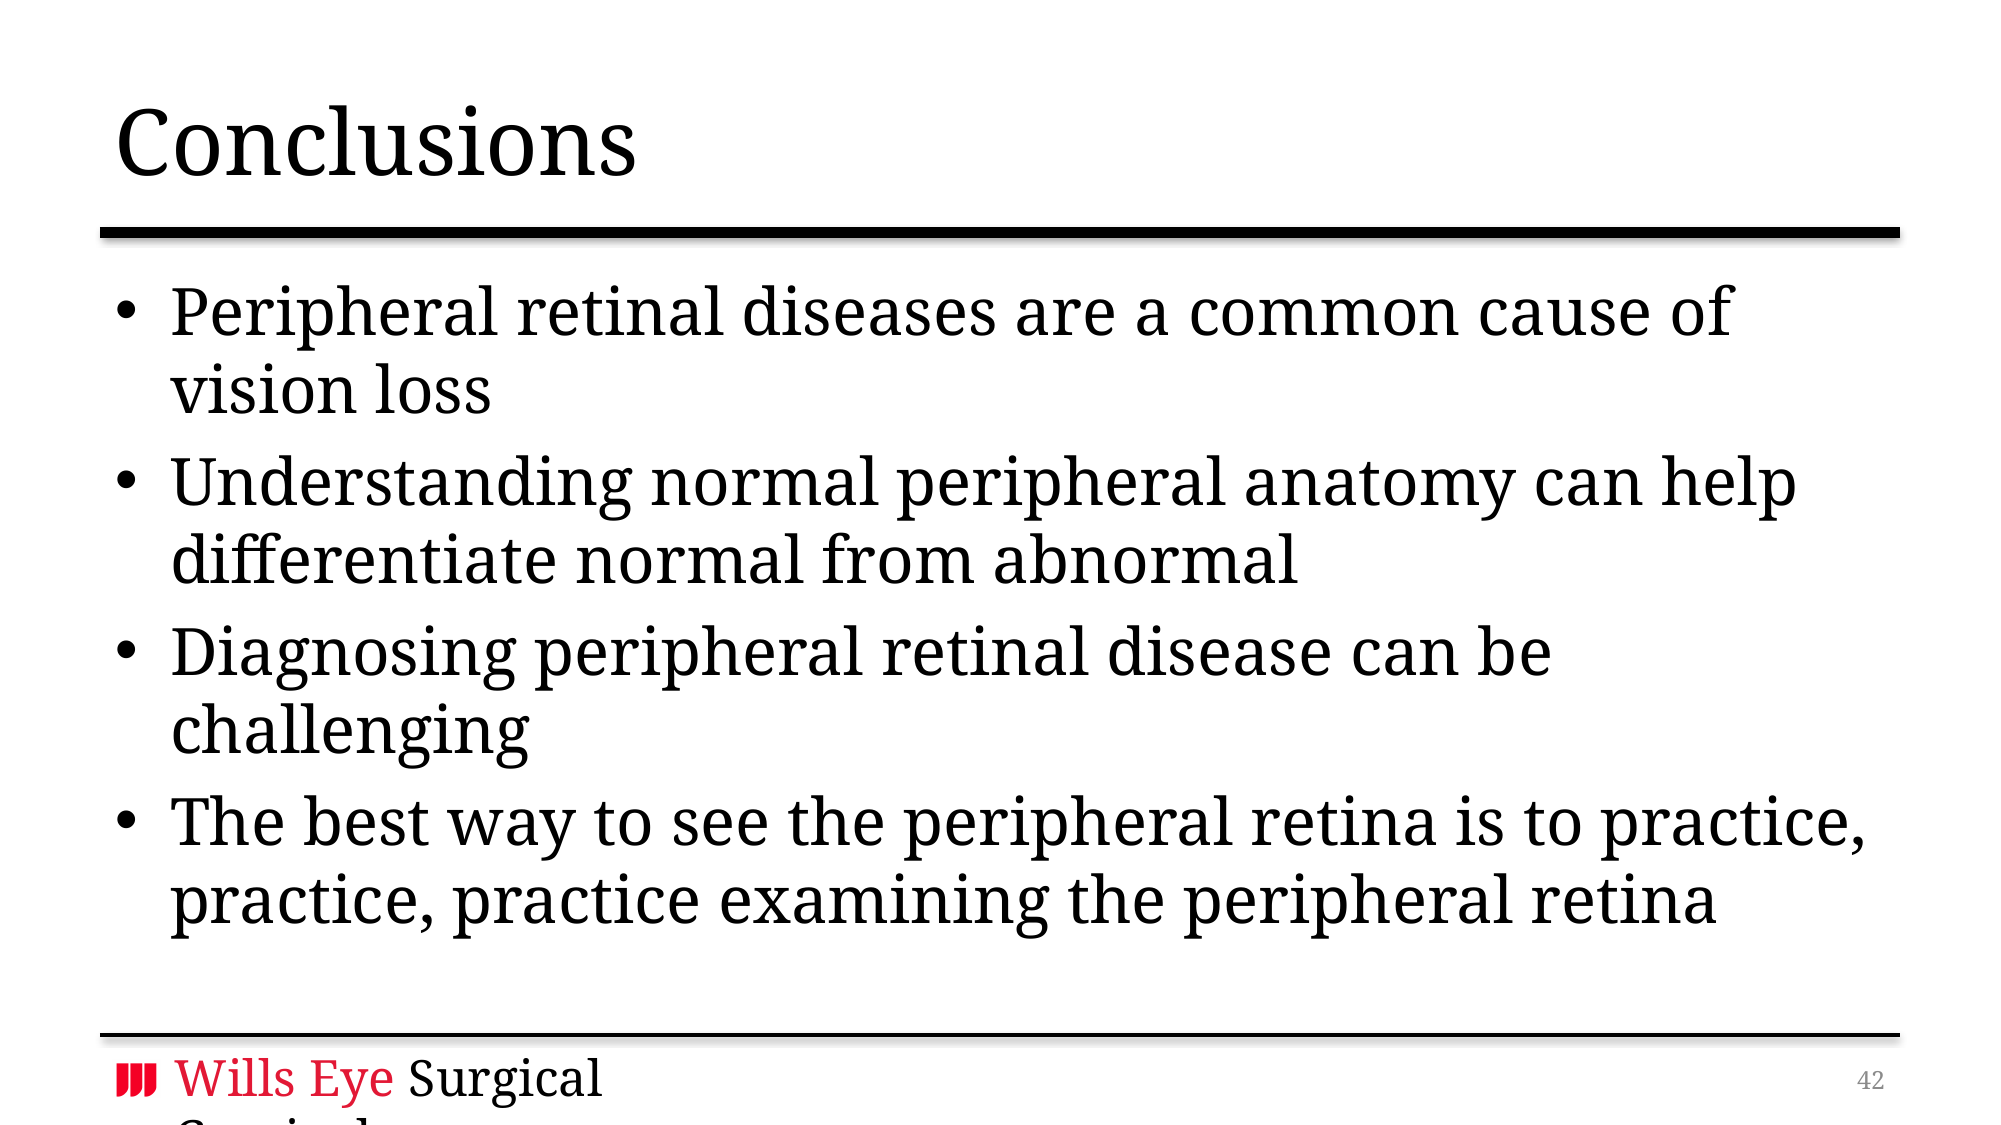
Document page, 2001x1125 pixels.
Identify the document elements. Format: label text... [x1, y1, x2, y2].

title Conclusions [99, 45, 1900, 233]
list Peripheral retinal diseases are a common cause of vision loss Understanding normal peripheral anatomy can help differentiate normal from abnormal Diagnosing peripheral retinal disease can be challenging The best way to see the peripheral retina is to practice, practice, practice examining the peripheral retina [99, 262, 1900, 1016]
slide_number 41 [1433, 1051, 1900, 1112]
picture [112, 1059, 161, 1098]
